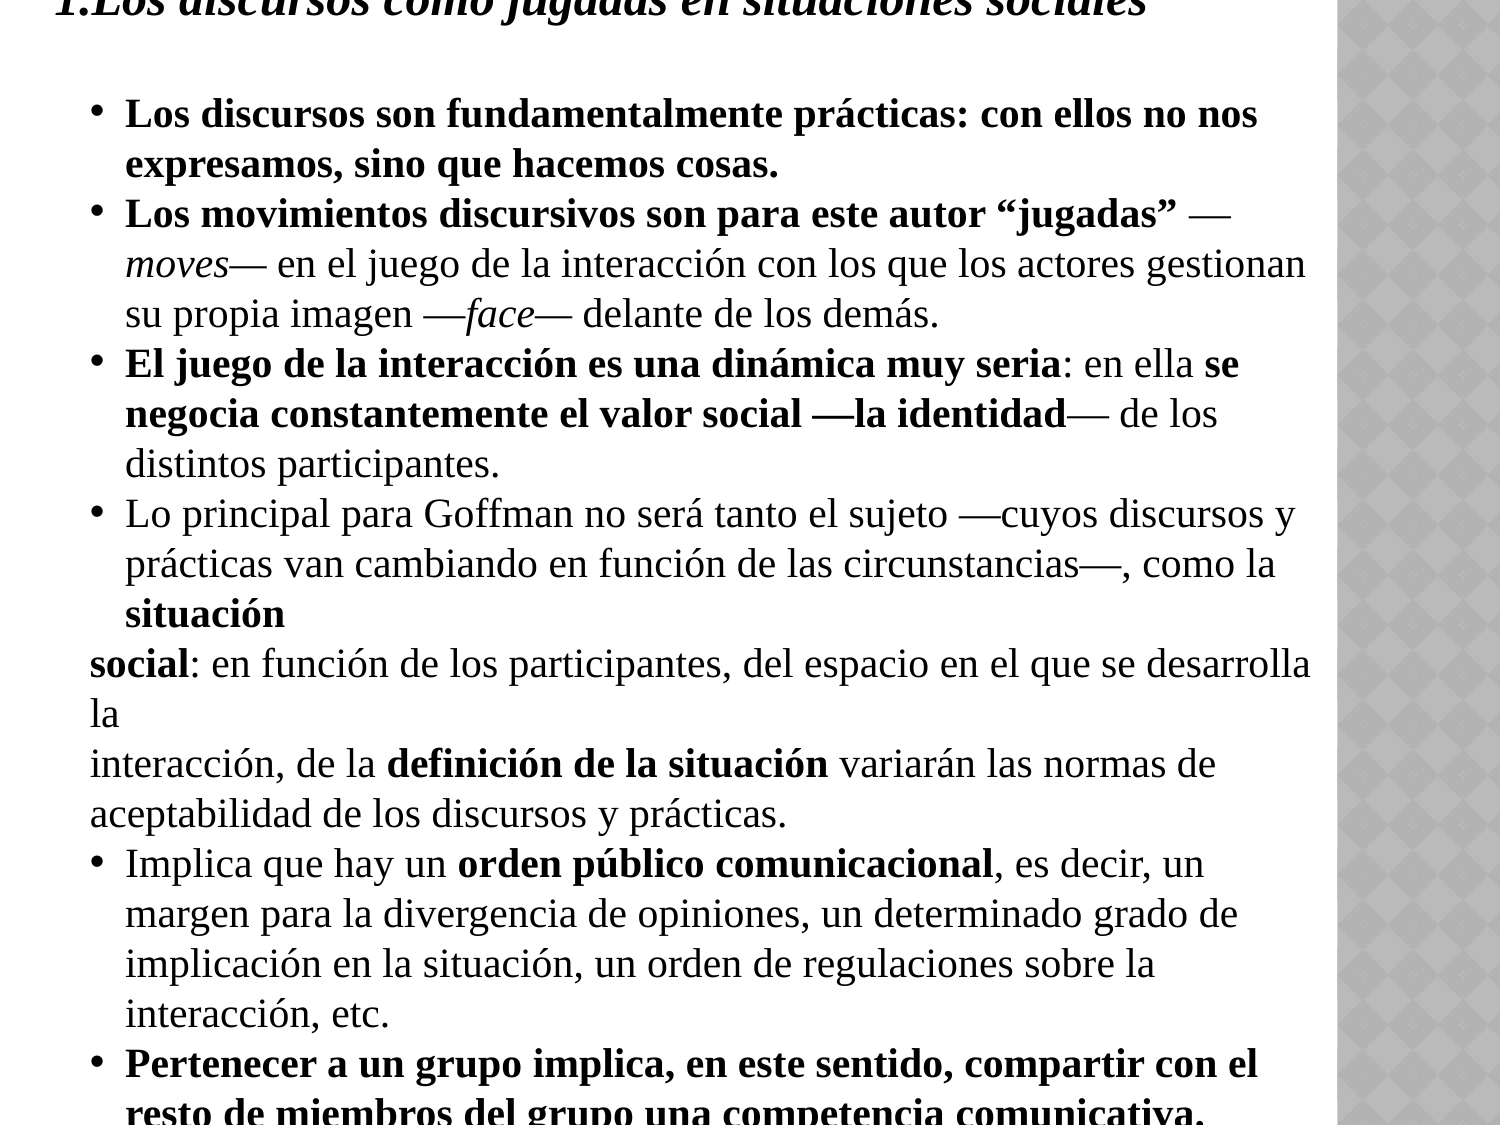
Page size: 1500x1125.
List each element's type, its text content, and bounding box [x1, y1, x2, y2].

text_box Los discursos como jugadas en situaciones sociales Los discursos son fundamentalmente prácticas: con ellos no nos expresamos, sino que hacemos cosas. Los movimientos discursivos son para este autor “jugadas” —moves— en el juego de la interacción con los que los actores gestionan su propia imagen —face— delante de los demás. El juego de la interacción es una dinámica muy seria: en ella se negocia constantemente el valor social —la identidad— de los distintos participantes. Lo principal para Goffman no será tanto el sujeto —cuyos discursos y prácticas van cambiando en función de las circunstancias—, como la situación social: en función de los participantes, del espacio en el que se desarrolla la interacción, de la definición de la situación variarán las normas de aceptabilidad de los discursos y prácticas. Implica que hay un orden público comunicacional, es decir, un margen para la divergencia de opiniones, un determinado grado de implicación en la situación, un orden de regulaciones sobre la interacción, etc. Pertenecer a un grupo implica, en este sentido, compartir con el resto de miembros del grupo una competencia comunicativa. [0, 0, 1348, 1125]
